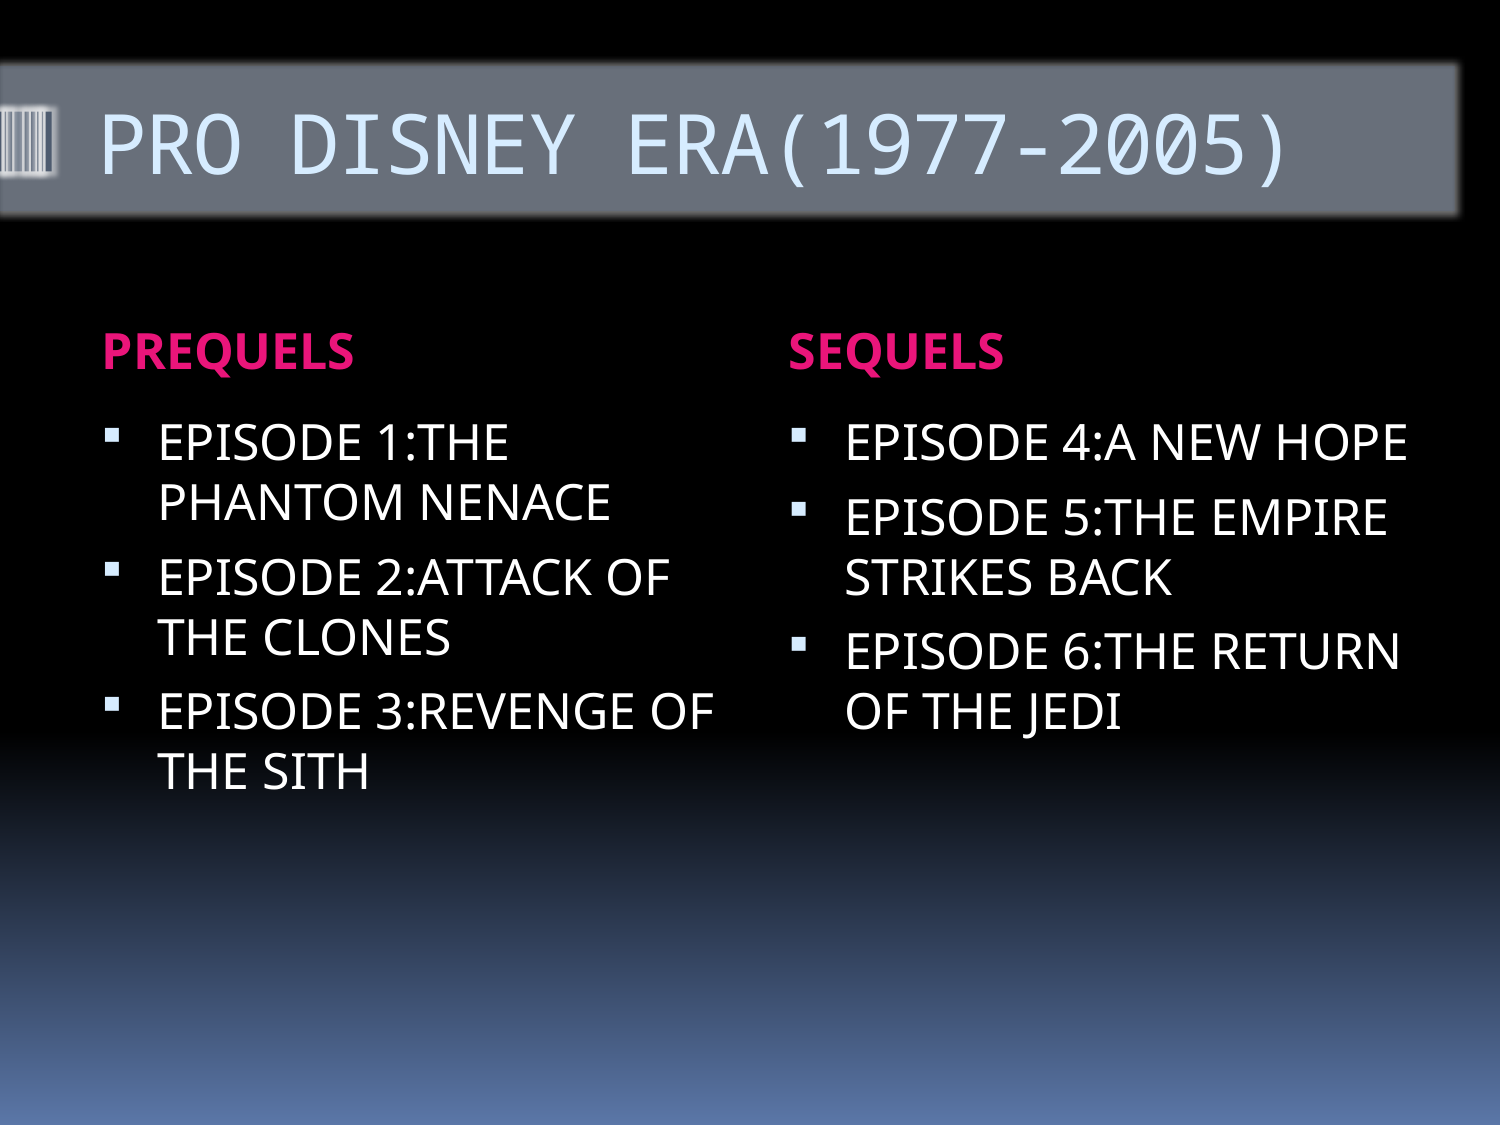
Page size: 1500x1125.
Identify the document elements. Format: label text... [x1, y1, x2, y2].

title PRO DISNEY ERA(1977-2005) [82, 83, 1358, 234]
list PREQUELS [75, 296, 738, 402]
list EPISODE 4:A NEW HOPE EPISODE 5:THE EMPIRE STRIKES BACK EPISODE 6:THE RETURN OF THE JEDI [761, 403, 1425, 1053]
list SEQUELS [761, 296, 1425, 402]
list EPISODE 1:THE PHANTOM NENACE EPISODE 2:ATTACK OF THE CLONES EPISODE 3:REVENGE OF THE SITH [75, 403, 738, 1053]
